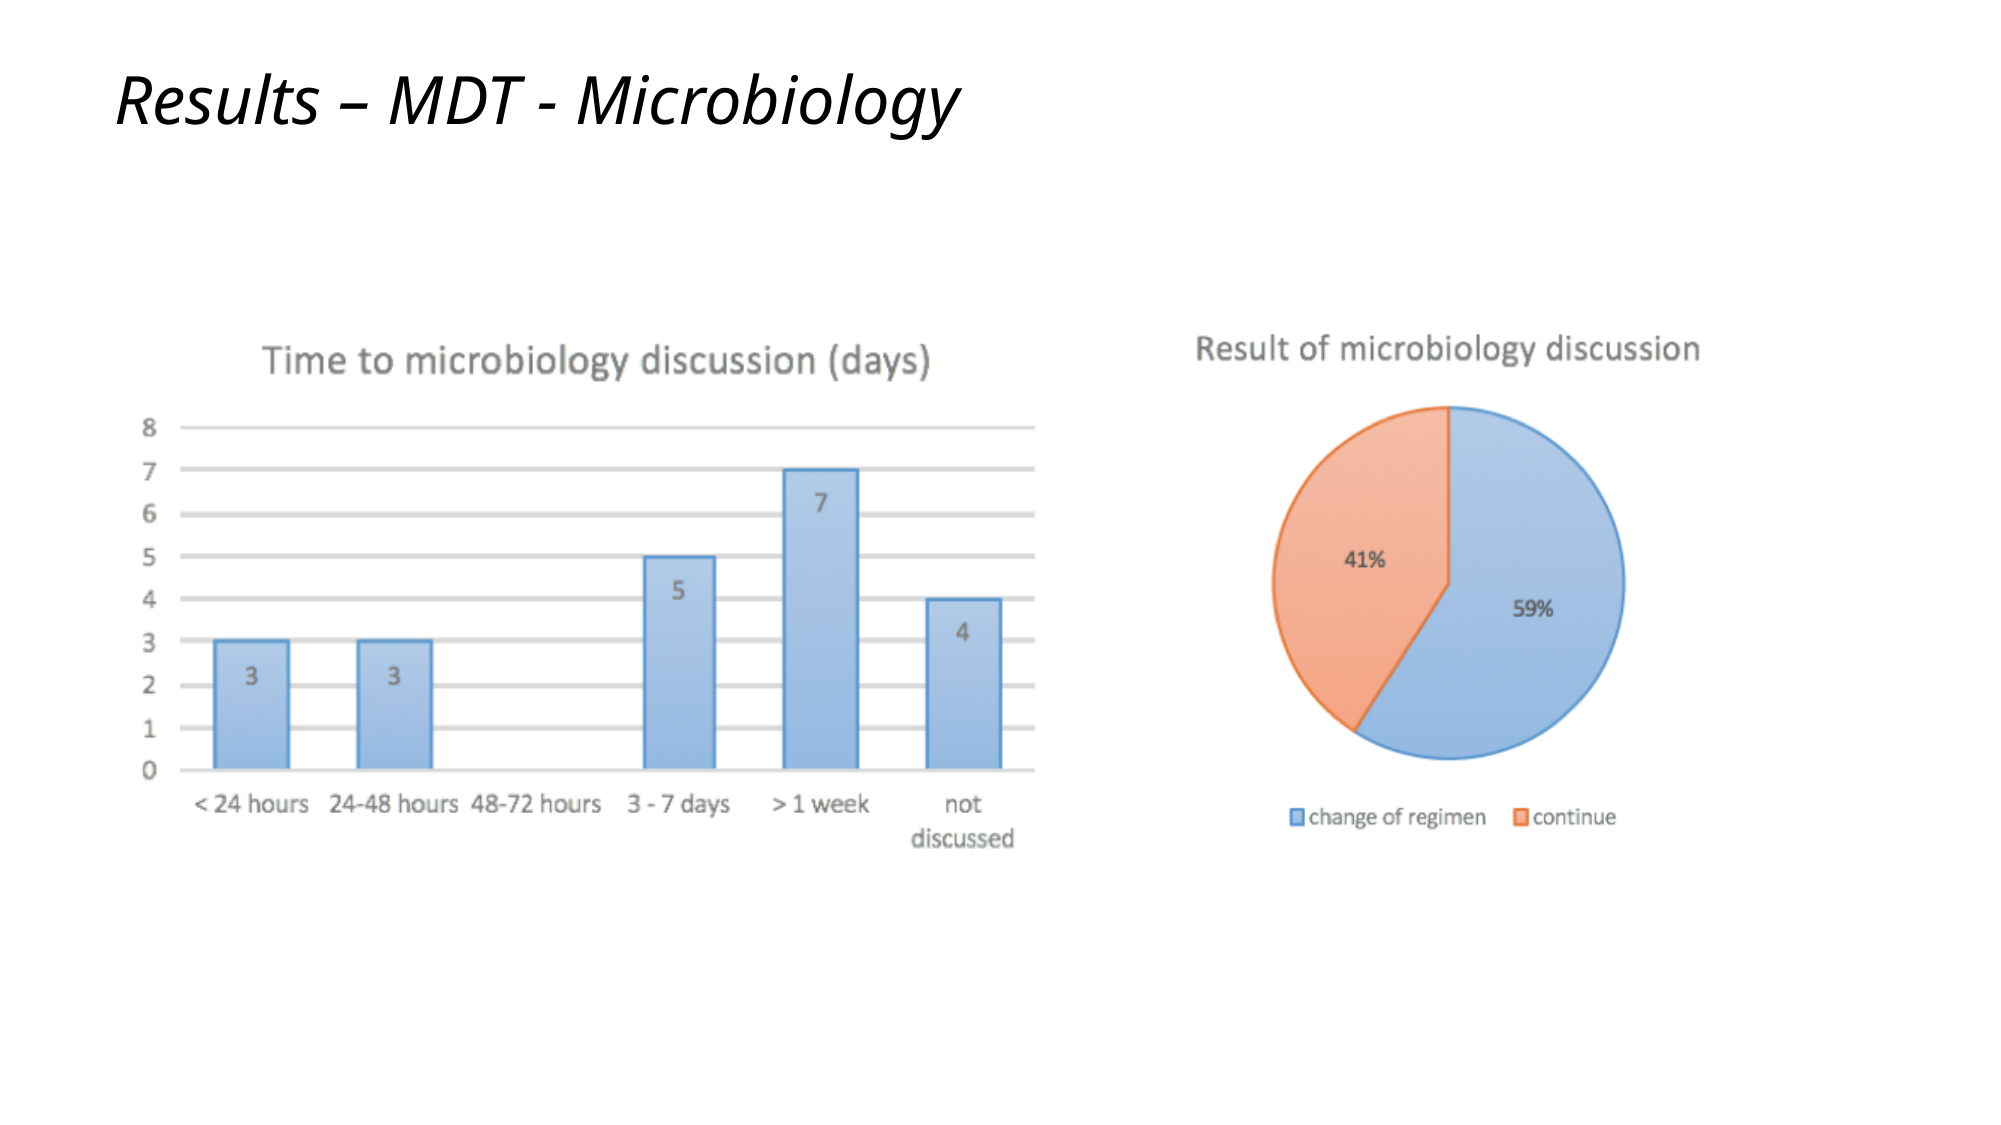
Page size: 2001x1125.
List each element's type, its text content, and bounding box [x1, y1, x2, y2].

title Results – MDT - Microbiology [99, 50, 1825, 155]
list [99, 312, 1110, 888]
picture [1169, 312, 1755, 871]
